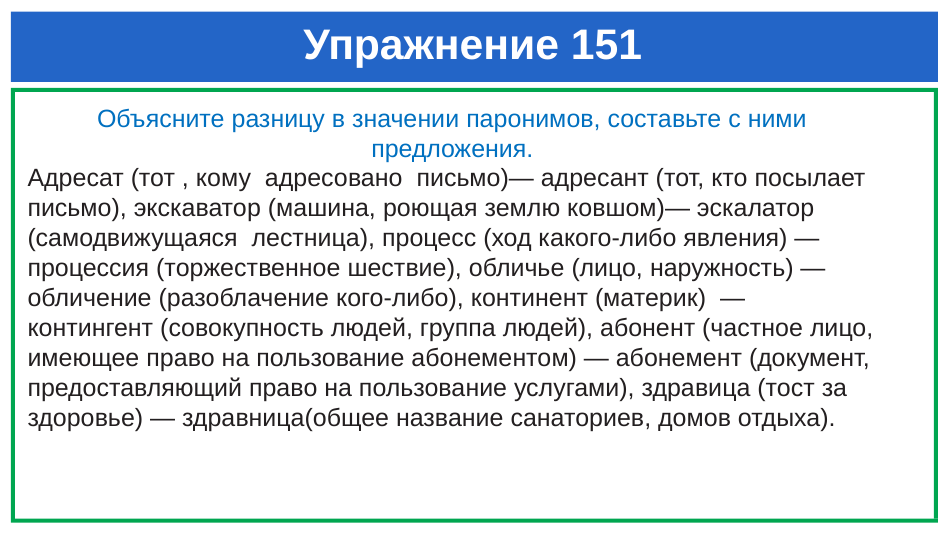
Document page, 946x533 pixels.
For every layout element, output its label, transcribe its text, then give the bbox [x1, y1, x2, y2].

title Упражнение 151 [49, 16, 897, 69]
list Объясните разницу в значении паронимов, составьте с ними предложения. Адресат (тот , кому адресовано письмо)— адресант (тот, кто посылает письмо), экскаватор (машина, роющая землю ковшом)— эскалатор (самодвижущаяся лестница), процесс (ход какого-либо явления) — процессия (торжественное шествие), обличье (лицо, наружность) — обличение (разоблачение кого-либо), континент (материк) — контингент (совокупность людей, группа людей), абонент (частное лицо, имеющее право на пользование абонементом) — абонемент (документ, предоставляющий право на пользование услугами), здравица (тост за здоровье) — здравница(общее название санаториев, домов отдыха). [27, 102, 878, 466]
